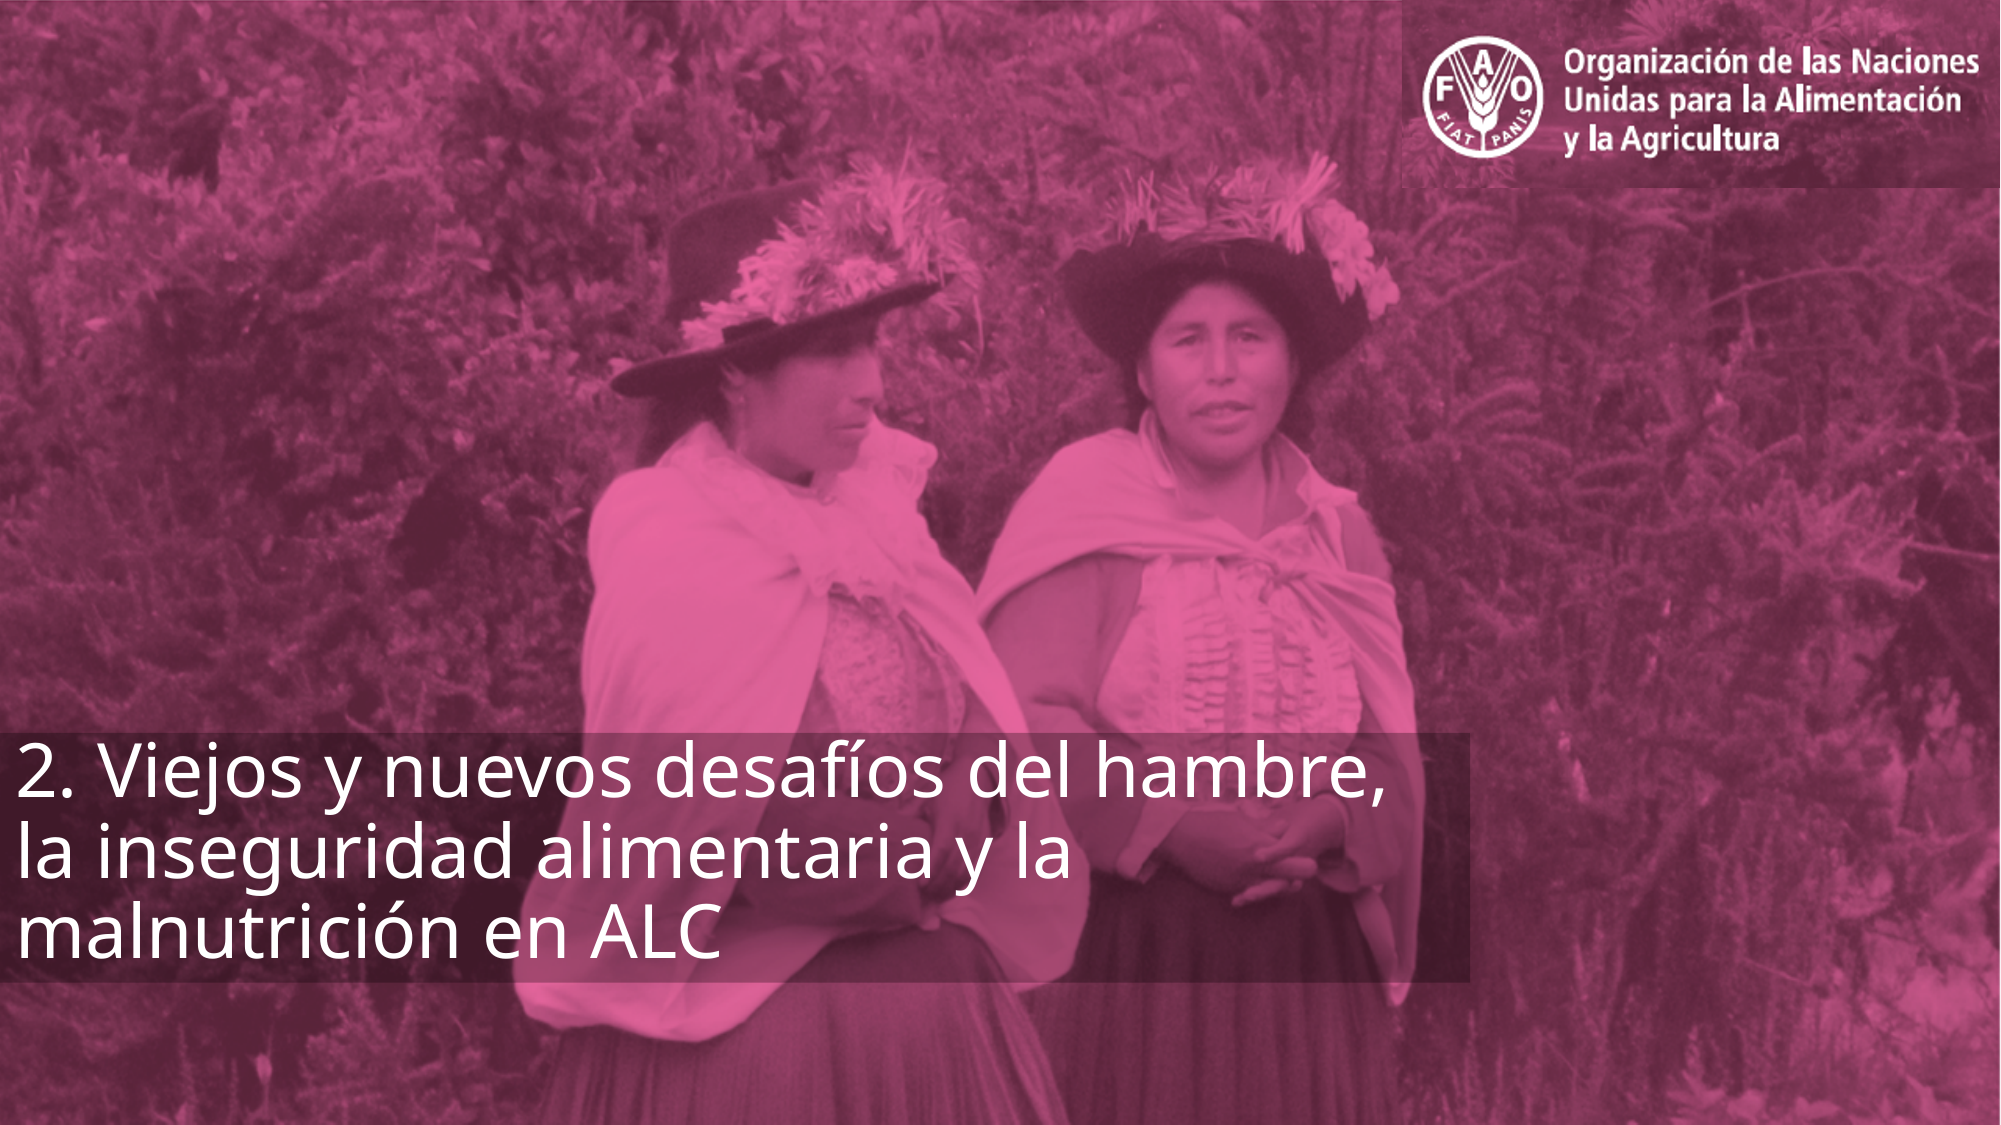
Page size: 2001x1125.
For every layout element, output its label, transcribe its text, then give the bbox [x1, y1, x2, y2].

picture [0, 0, 2001, 1125]
title 2. Viejos y nuevos desafíos del hambre, la inseguridad alimentaria y la malnutrición en ALC [0, 732, 1471, 983]
